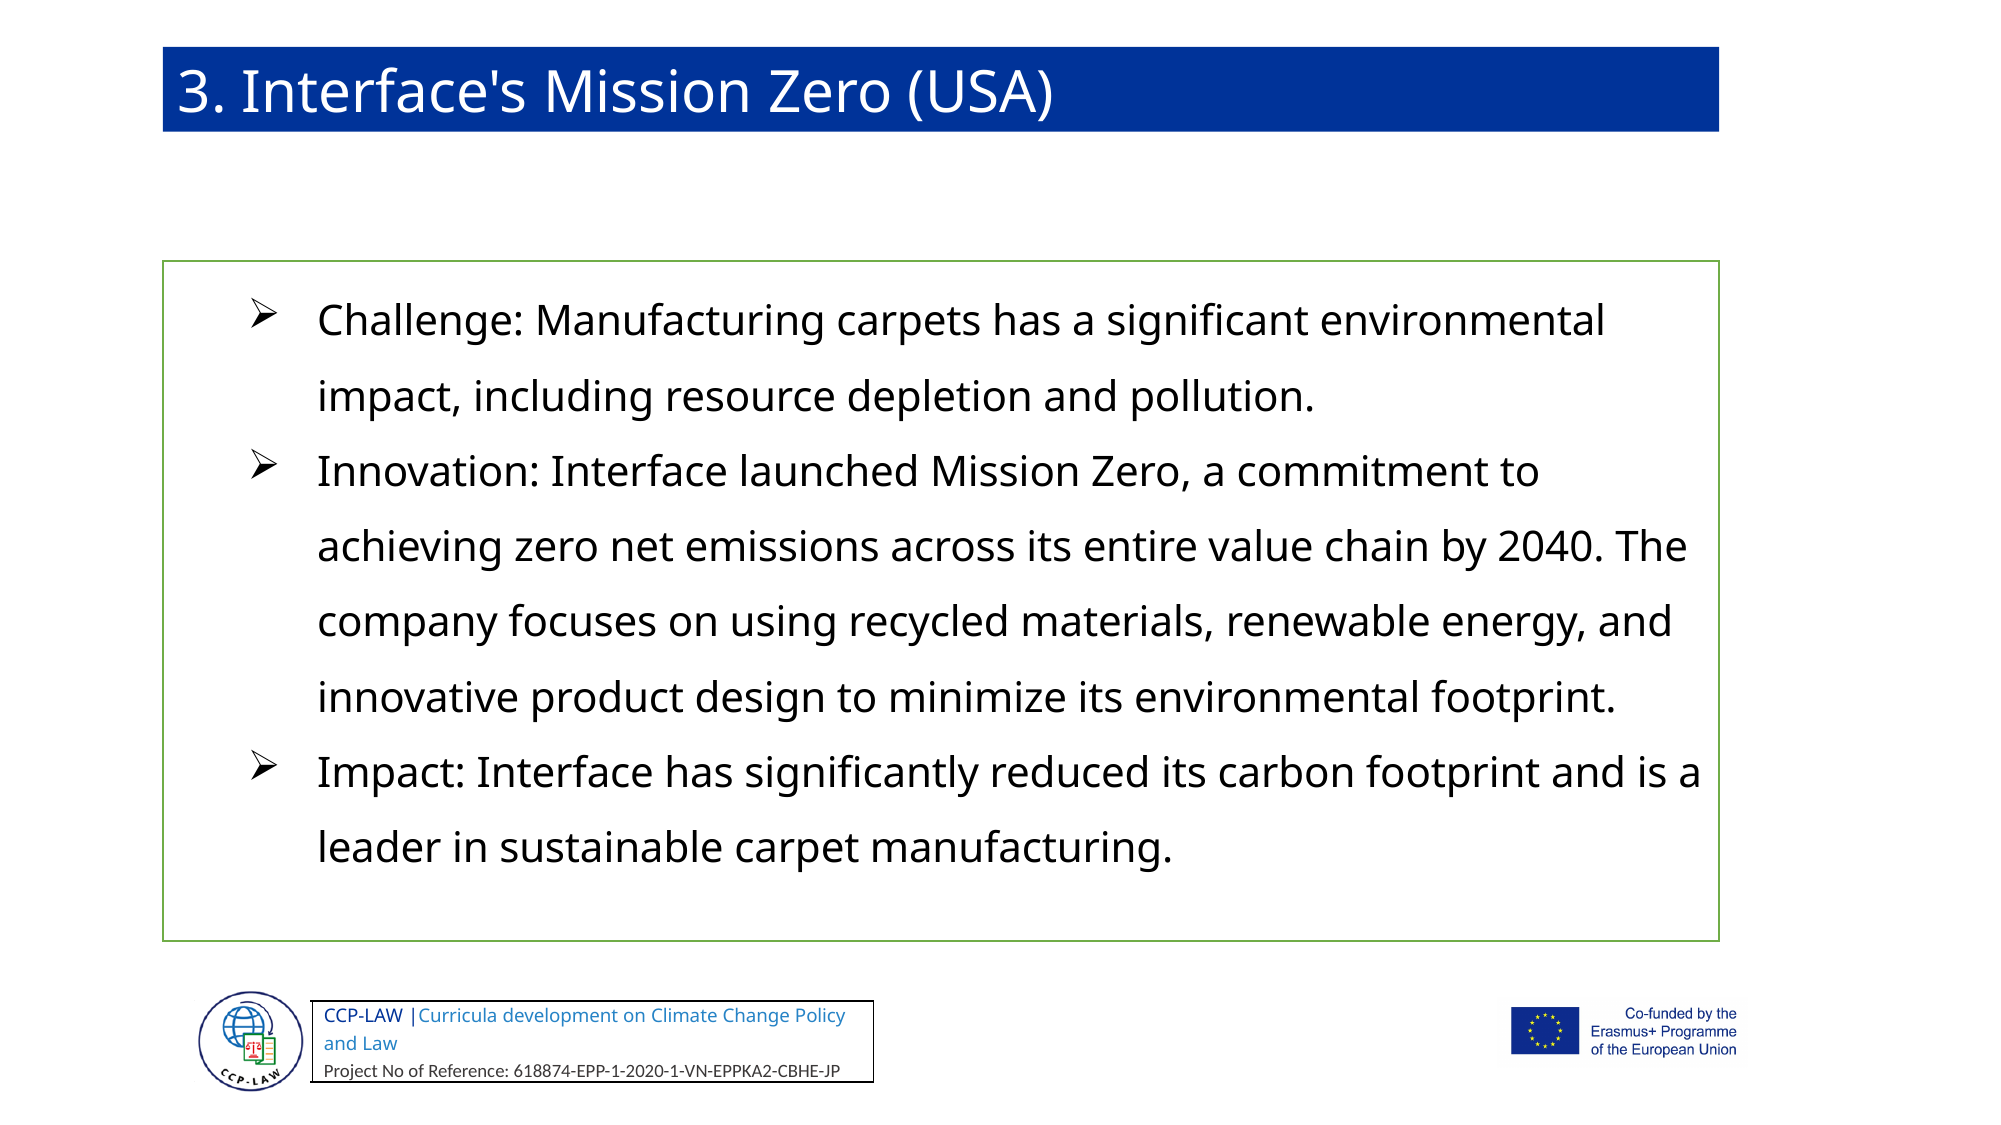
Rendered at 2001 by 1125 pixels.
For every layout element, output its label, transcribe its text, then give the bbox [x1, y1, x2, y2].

picture [195, 984, 310, 1095]
picture [1497, 997, 1748, 1068]
text_box Challenge: Manufacturing carpets has a significant environmental impact, including resource depletion and pollution. Innovation: Interface launched Mission Zero, a commitment to achieving zero net emissions across its entire value chain by 2040. The company focuses on using recycled materials, renewable energy, and innovative product design to minimize its environmental footprint. Impact: Interface has significantly reduced its carbon footprint and is a leader in sustainable carpet manufacturing. [162, 261, 1720, 942]
text_box 3. Interface's Mission Zero (USA) [162, 46, 1720, 132]
